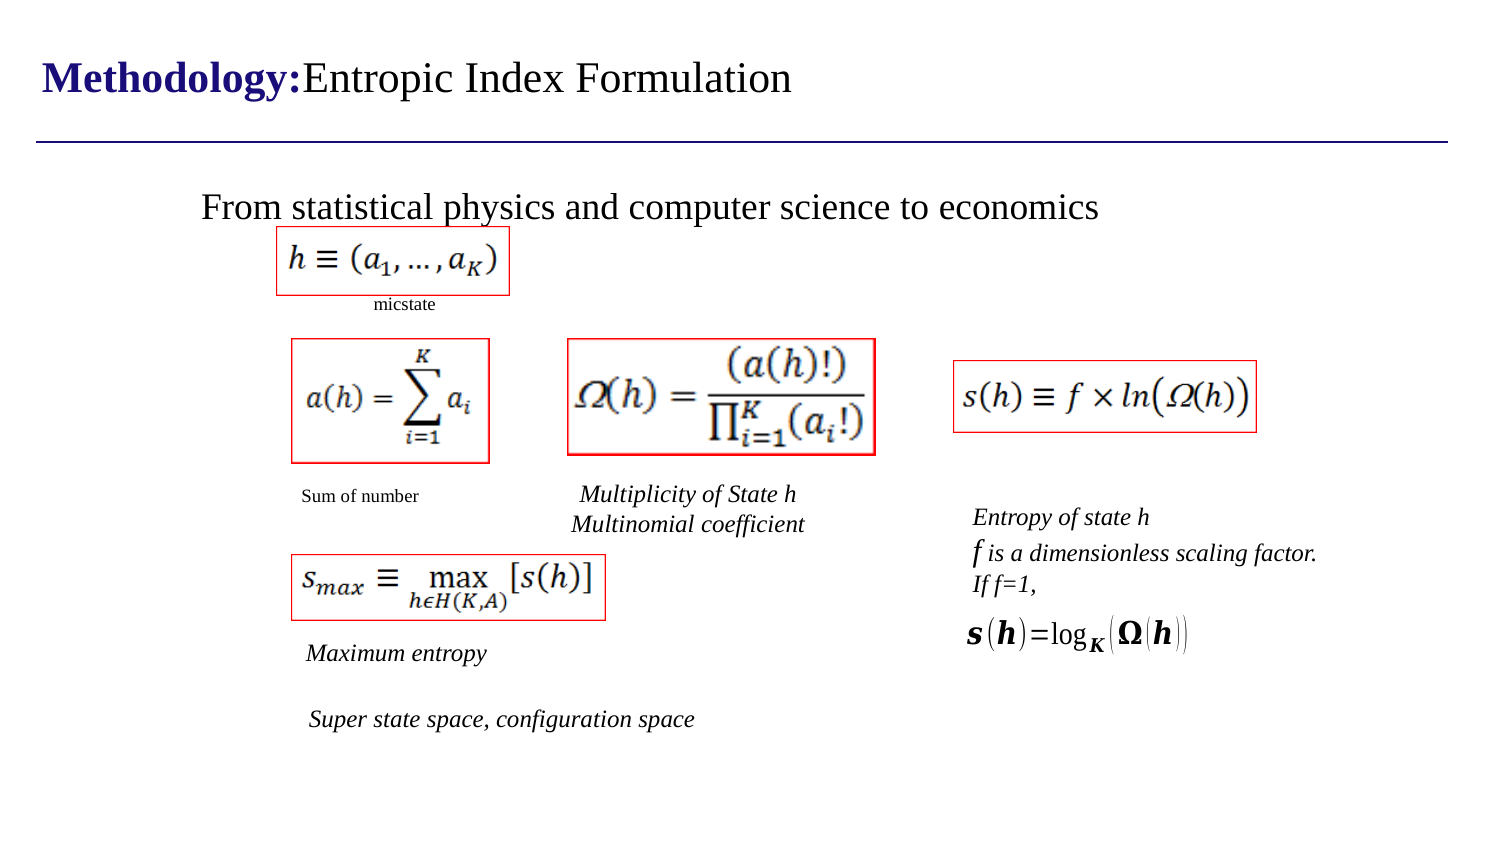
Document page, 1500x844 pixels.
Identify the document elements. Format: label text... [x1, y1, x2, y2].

picture [291, 554, 606, 621]
text_box Super state space, configuration space [282, 695, 722, 741]
picture [291, 338, 490, 465]
text_box Entropy of state h f is a dimensionless scaling factor. If f=1, [957, 492, 1334, 605]
text_box Sum of number [276, 475, 449, 514]
title Methodology:Entropic Index Formulation [26, 23, 1473, 187]
text_box Maximum entropy [291, 628, 606, 674]
picture [567, 338, 876, 456]
text_box micstate [273, 284, 536, 322]
picture [276, 226, 510, 296]
text_box From statistical physics and computer science to economics [186, 174, 1215, 235]
picture [952, 360, 1257, 433]
text_box Multiplicity of State h Multinomial coefficient [518, 470, 858, 546]
